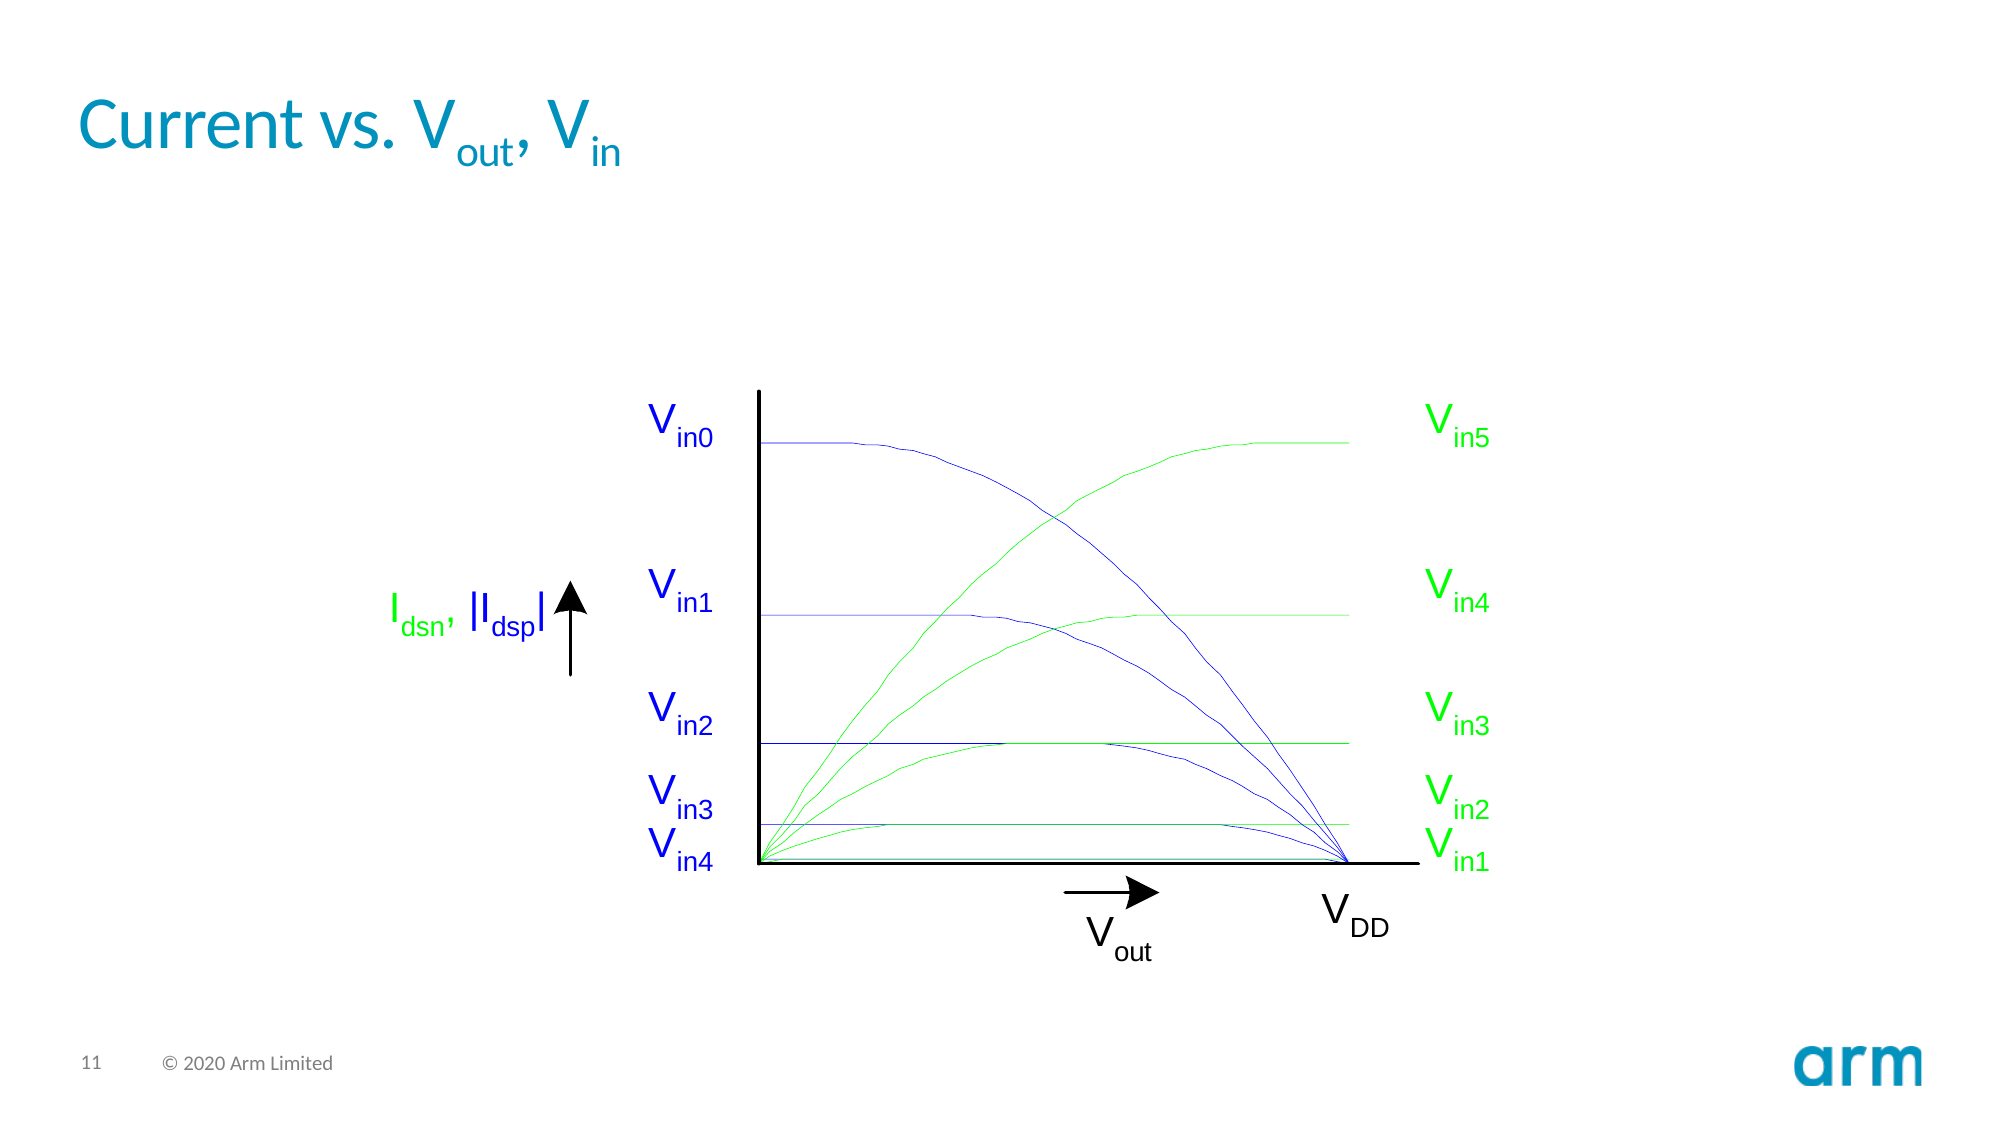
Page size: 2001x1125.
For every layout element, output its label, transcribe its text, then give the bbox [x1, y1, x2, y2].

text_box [362, 362, 1638, 993]
title Current vs. Vout, Vin [78, 78, 1922, 186]
